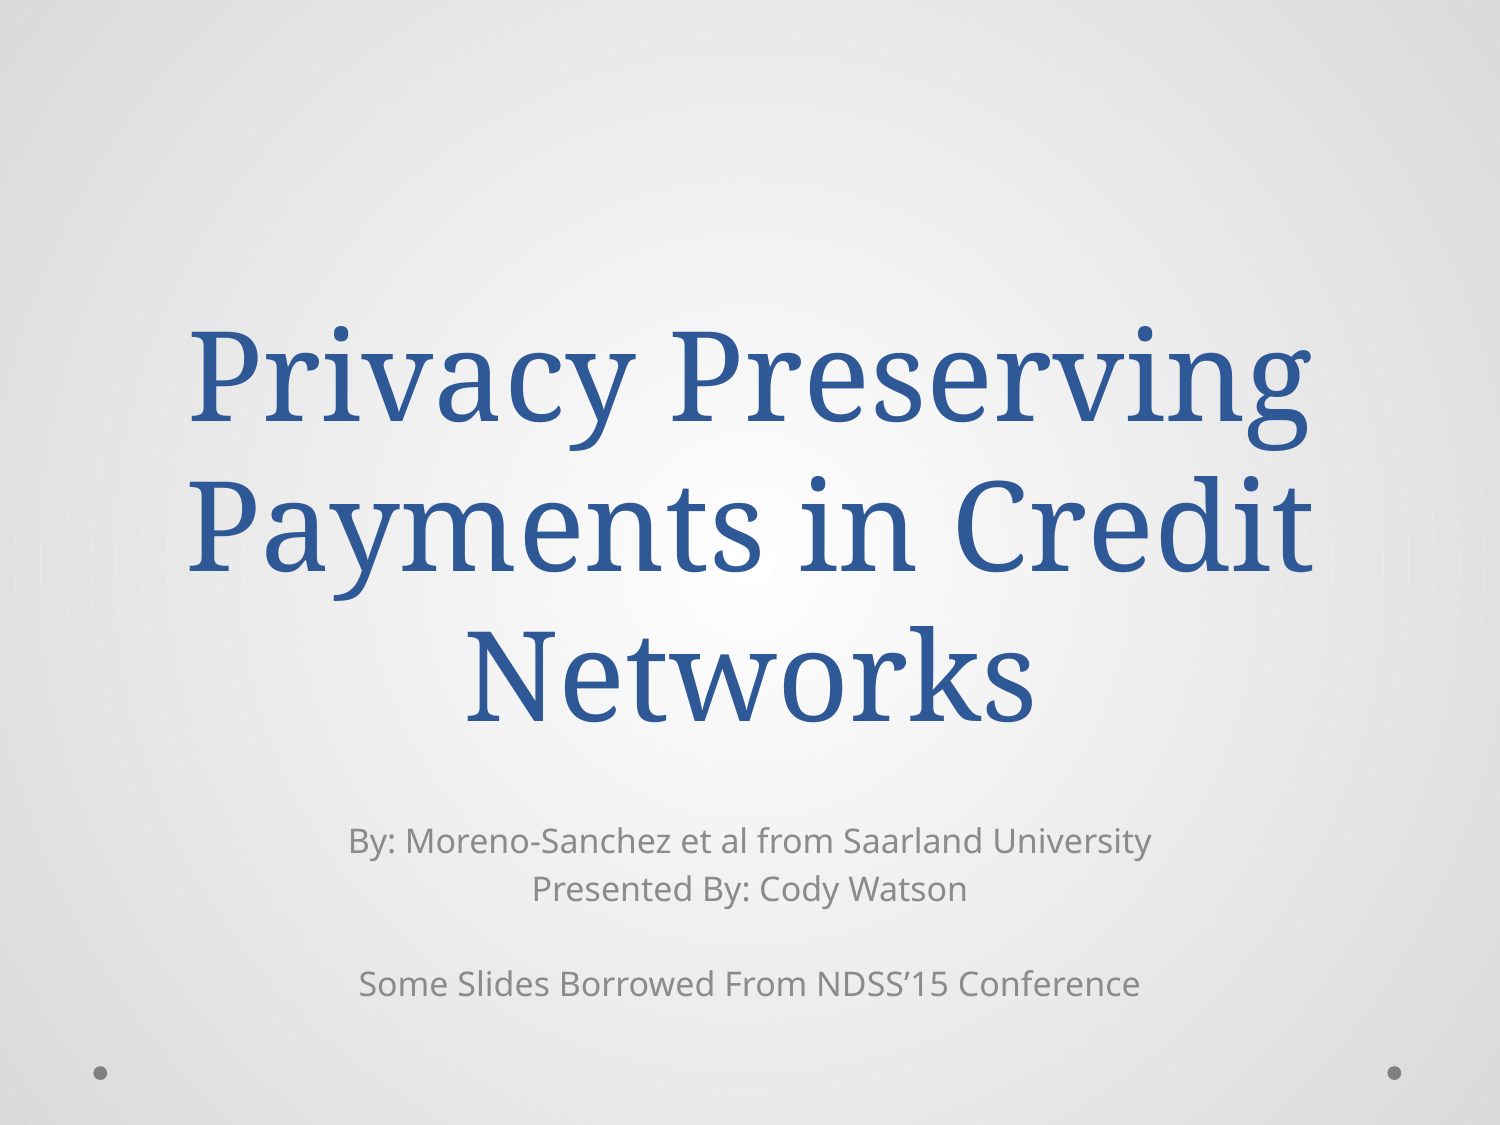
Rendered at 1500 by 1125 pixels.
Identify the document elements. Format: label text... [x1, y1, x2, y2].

title Privacy Preserving Payments in Credit Networks [82, 153, 1419, 754]
subtitle By: Moreno-Sanchez et al from Saarland University Presented By: Cody Watson Some Slides Borrowed From NDSS’15 Conference [225, 812, 1275, 1013]
